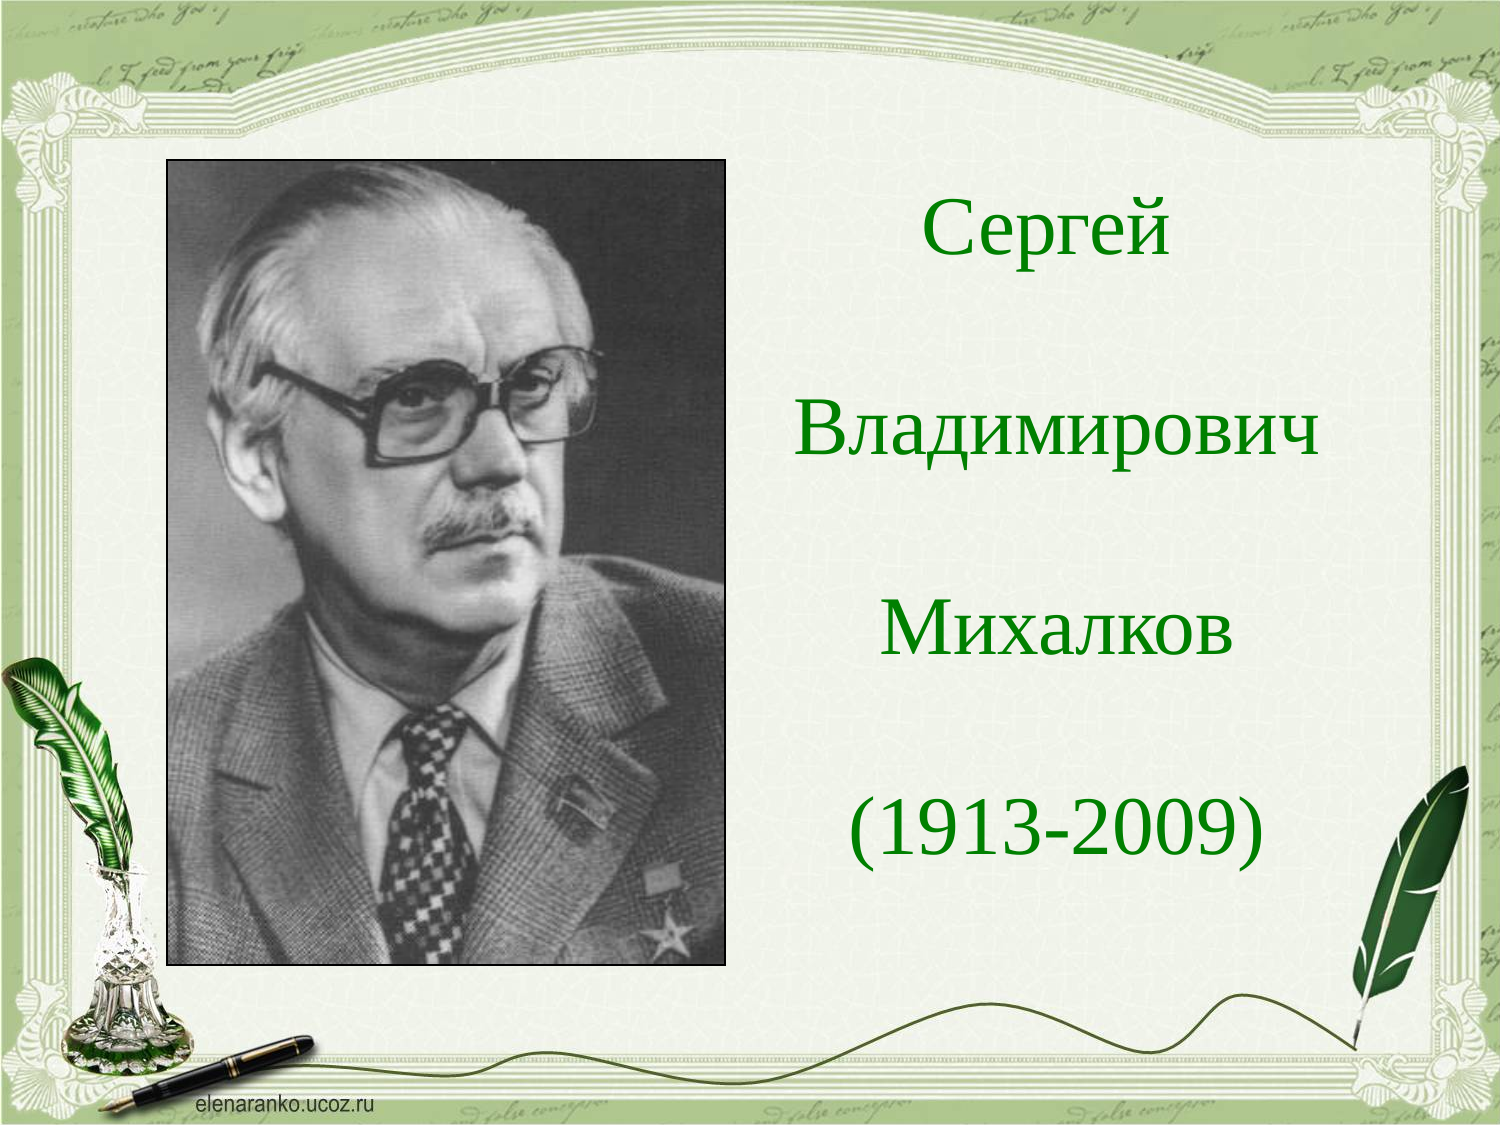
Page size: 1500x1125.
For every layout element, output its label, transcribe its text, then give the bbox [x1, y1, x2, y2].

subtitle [167, 160, 725, 965]
text_box Сергей Владимирович Михалков (1913-2009) [655, 78, 1459, 964]
picture [0, 0, 1500, 1125]
